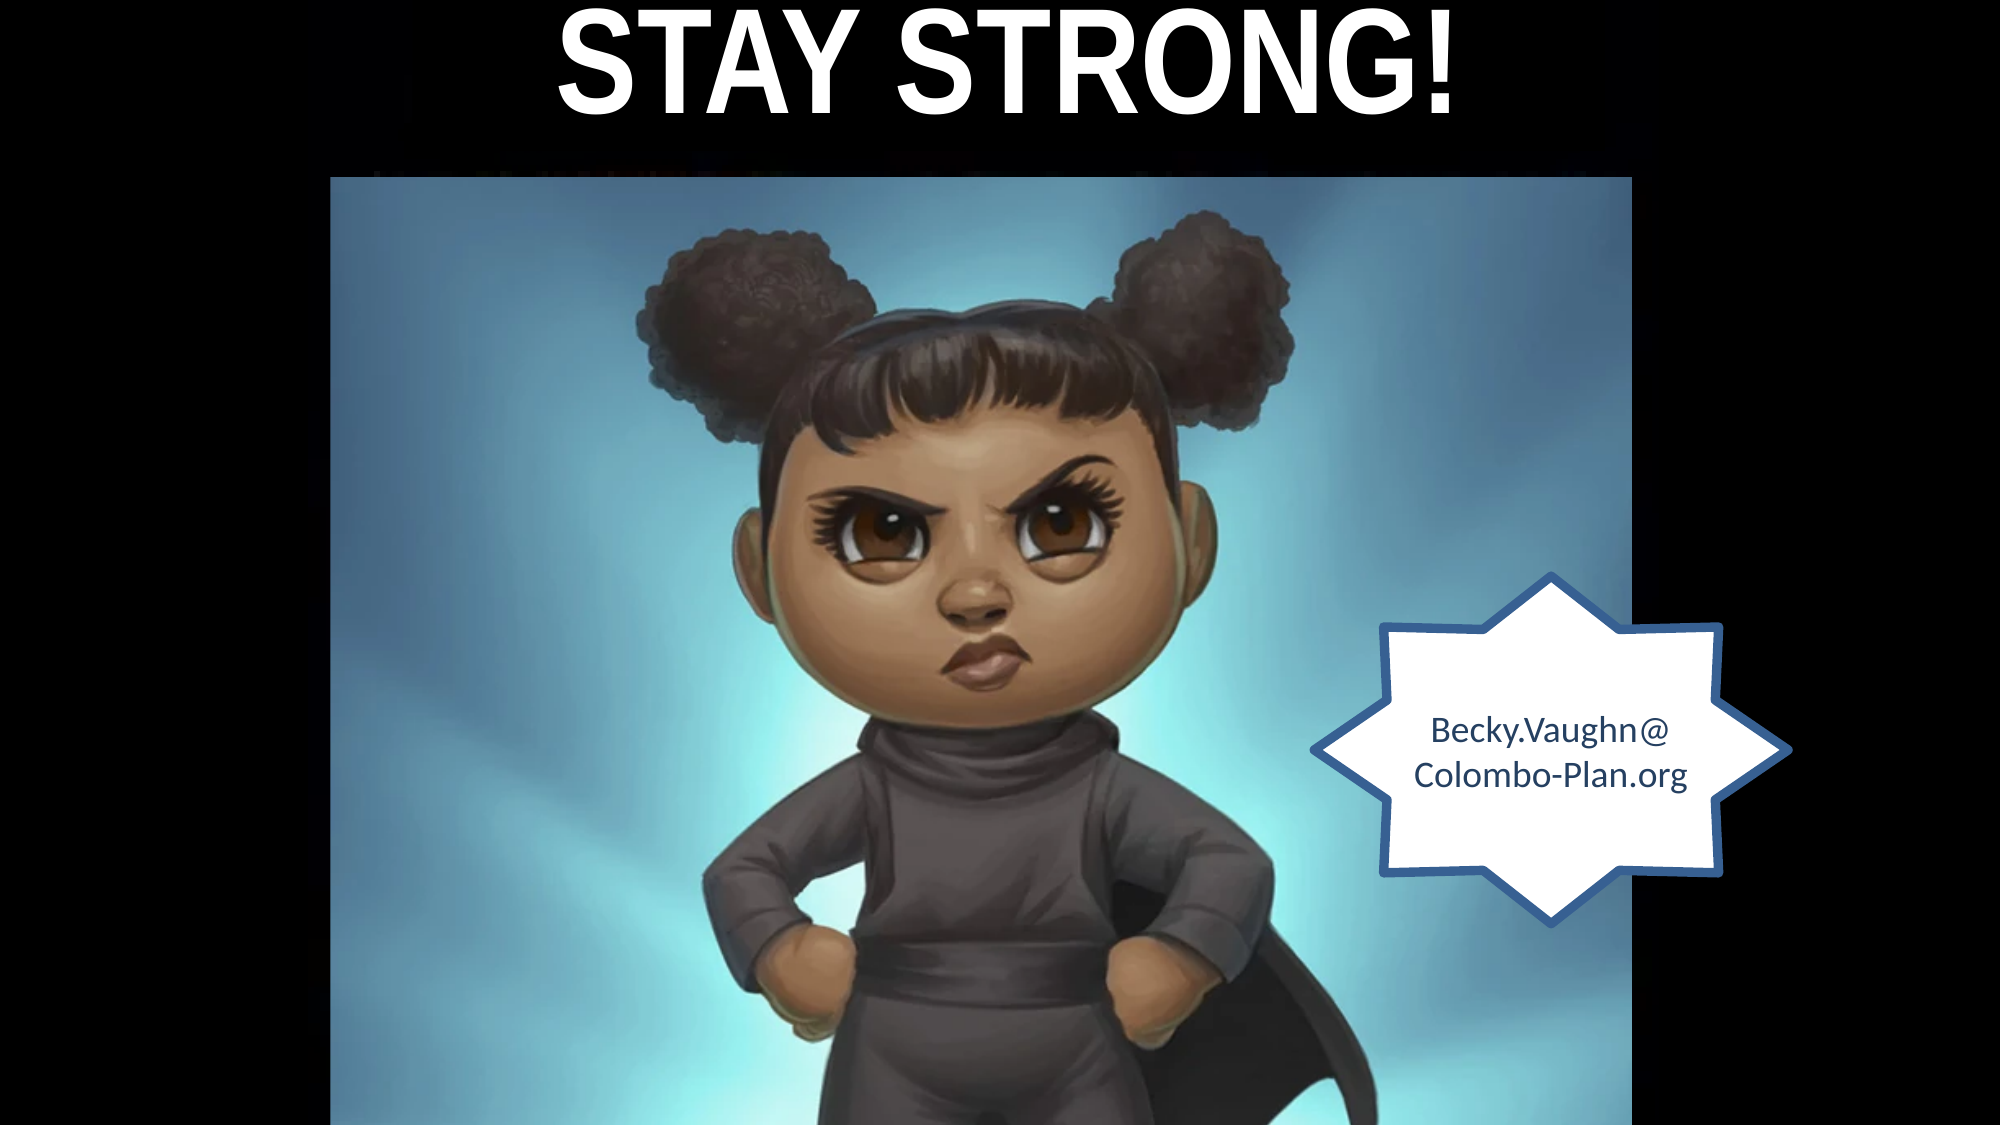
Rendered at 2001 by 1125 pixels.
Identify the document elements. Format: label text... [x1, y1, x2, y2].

picture [308, 0, 1659, 1125]
text_box Becky.Vaughn@ Colombo-Plan.org [1664, 624, 1791, 875]
